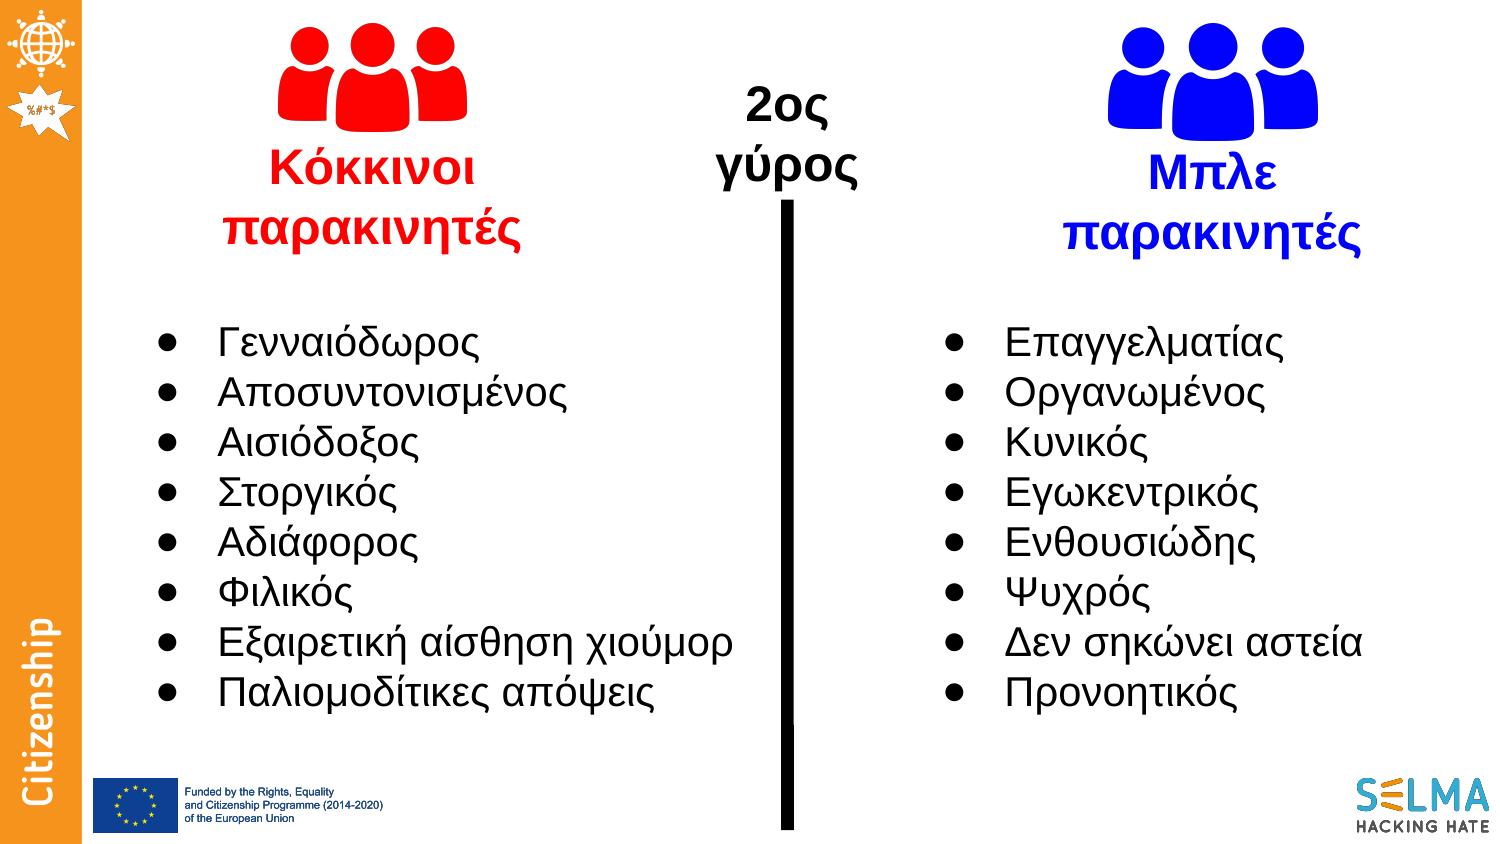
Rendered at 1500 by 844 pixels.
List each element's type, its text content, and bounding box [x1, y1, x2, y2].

picture [0, 0, 82, 844]
picture [1356, 777, 1489, 833]
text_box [1008, 22, 1417, 259]
text_box Επαγγελματίας Οργανωμένος Κυνικός Εγωκεντρικός Ενθουσιώδης Ψυχρός Δεν σηκώνει αστεία Προνοητικός [914, 222, 1500, 808]
text_box Γενναιόδωρος Αποσυντονισμένος Αισιόδοξος Στοργικός Αδιάφορος Φιλικός Εξαιρετική αίσθηση χιούμορ Παλιομοδίτικες απόψεις [127, 222, 753, 808]
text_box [178, 23, 567, 259]
picture [93, 777, 383, 833]
text_box 2ος γύρος [660, 63, 915, 200]
